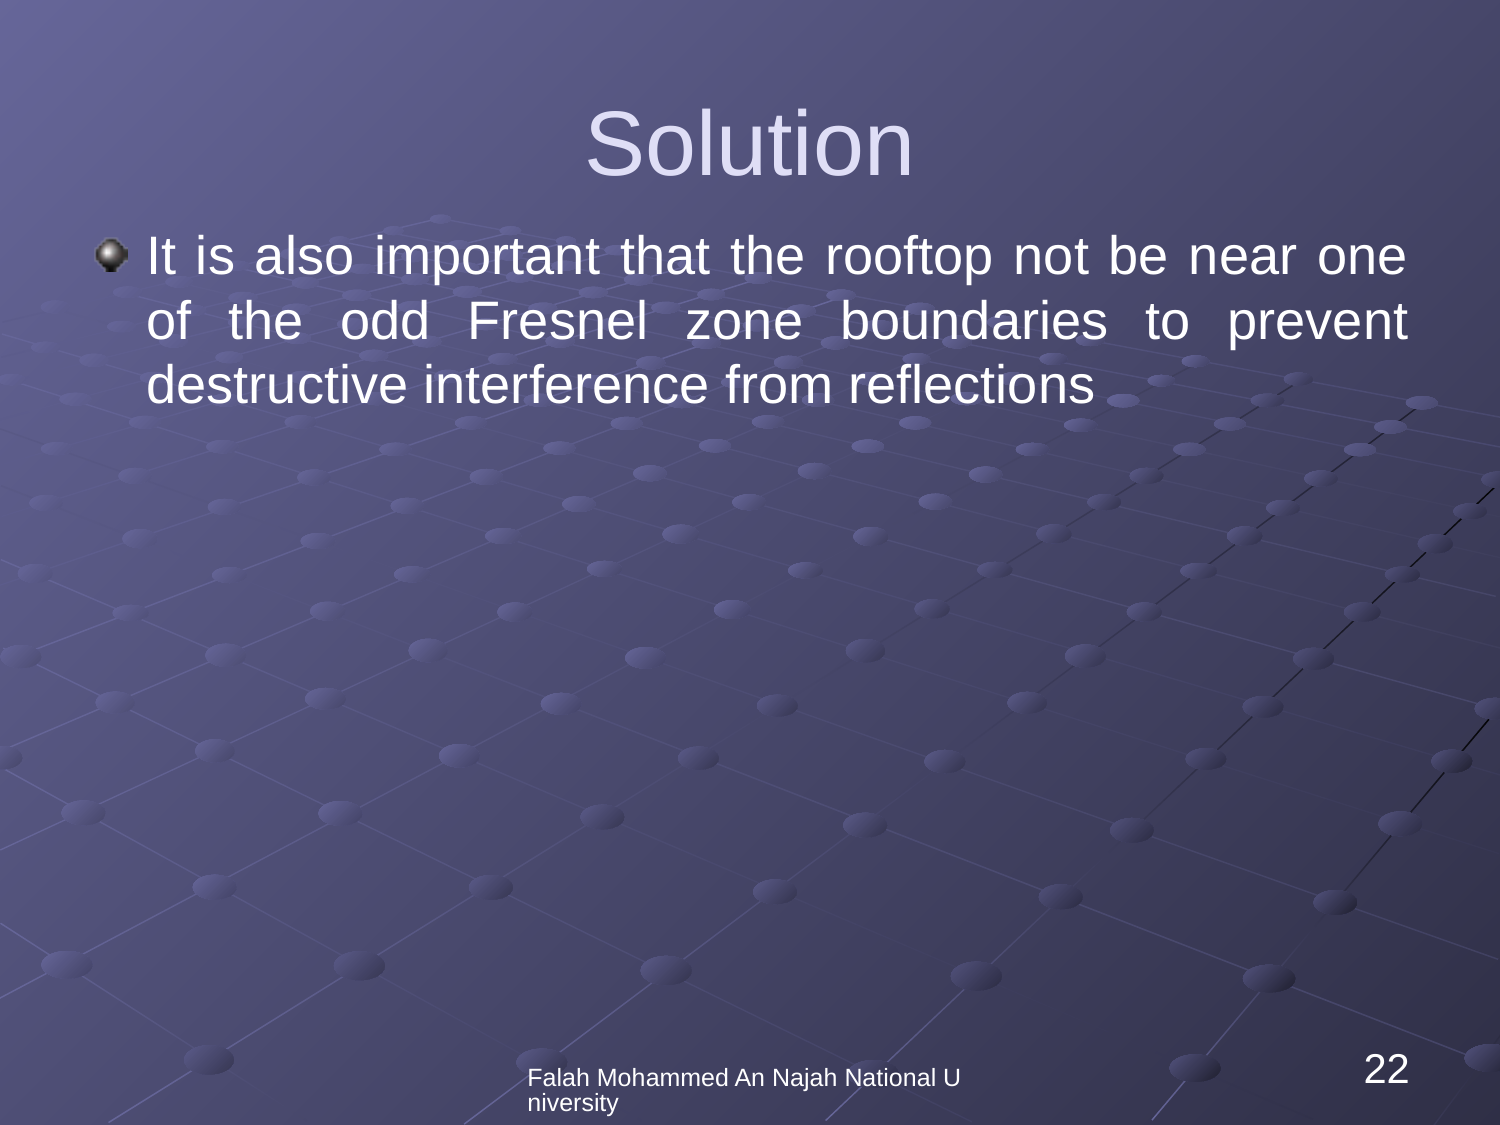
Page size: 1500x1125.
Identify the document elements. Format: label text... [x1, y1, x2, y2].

picture [90, 233, 128, 272]
slide_number 22 [1074, 1024, 1425, 1100]
footer Falah Mohammed An Najah National University [512, 1024, 988, 1100]
title Solution [75, 45, 1425, 212]
list It is also important that the rooftop not be near one of the odd Fresnel zone boundaries to prevent destructive interference from reflections [75, 212, 1425, 1038]
